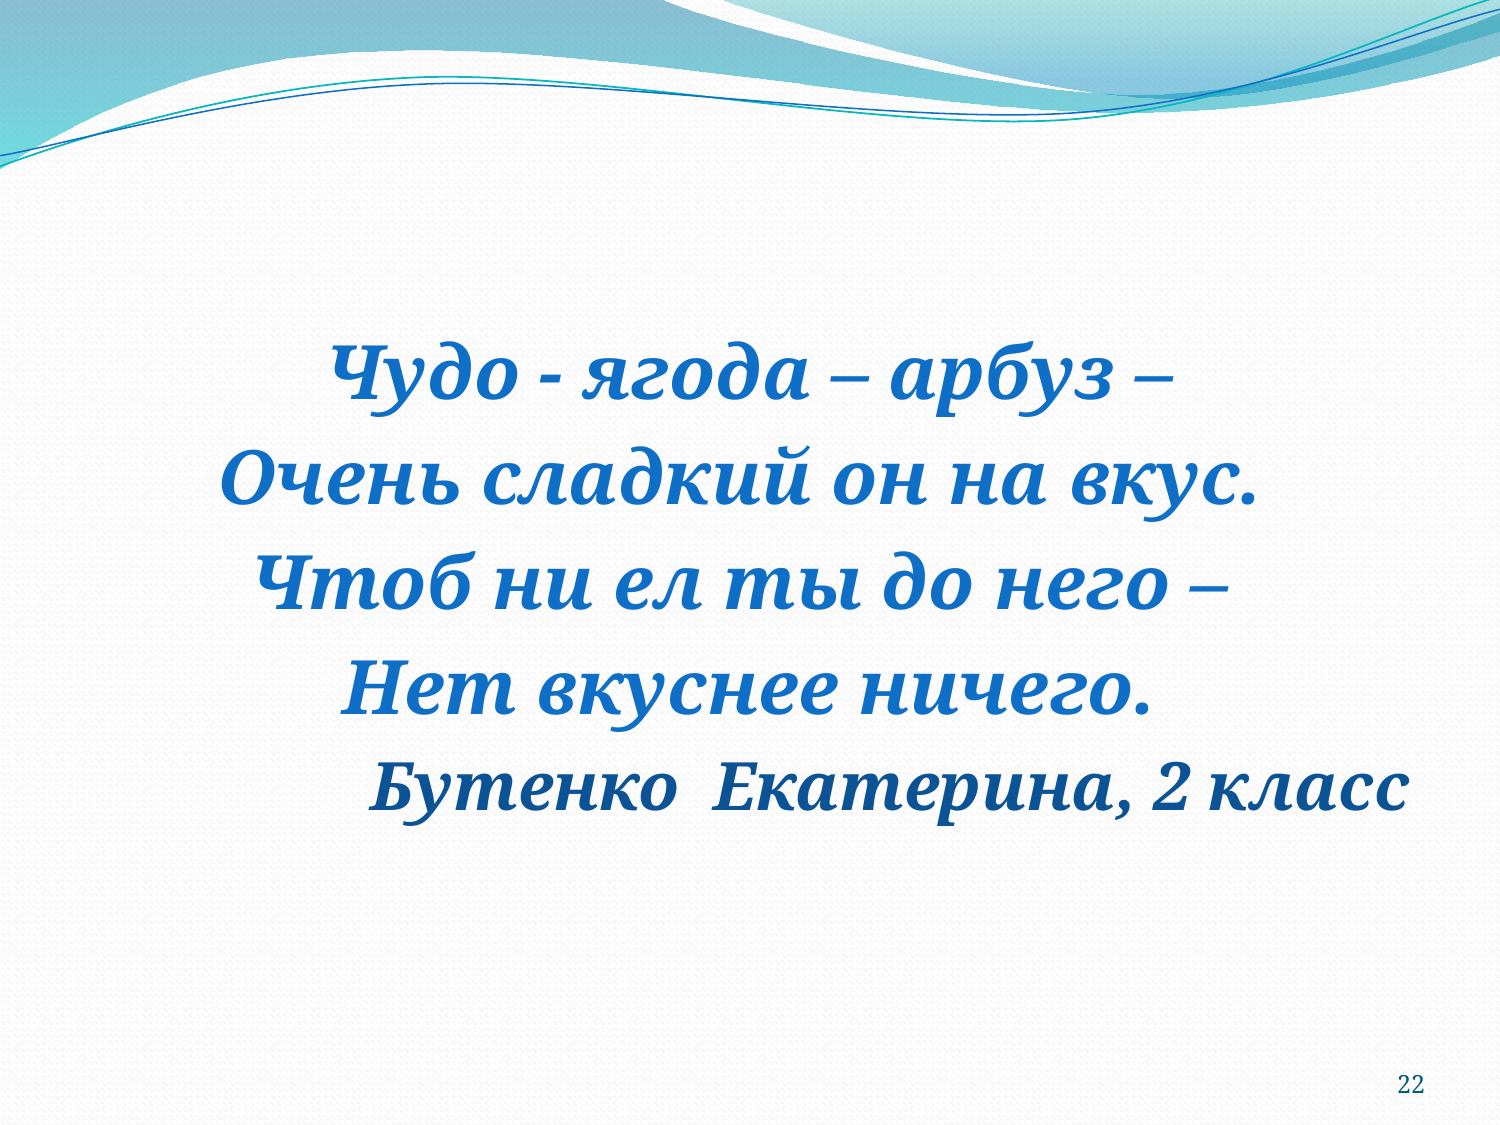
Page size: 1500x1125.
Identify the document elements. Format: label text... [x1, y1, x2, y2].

list Чудо - ягода – арбуз – Очень сладкий он на вкус. Чтоб ни ел ты до него – Нет вкуснее ничего. Бутенко Екатерина, 2 класс [75, 317, 1425, 1038]
slide_number 22 [1299, 1042, 1425, 1103]
